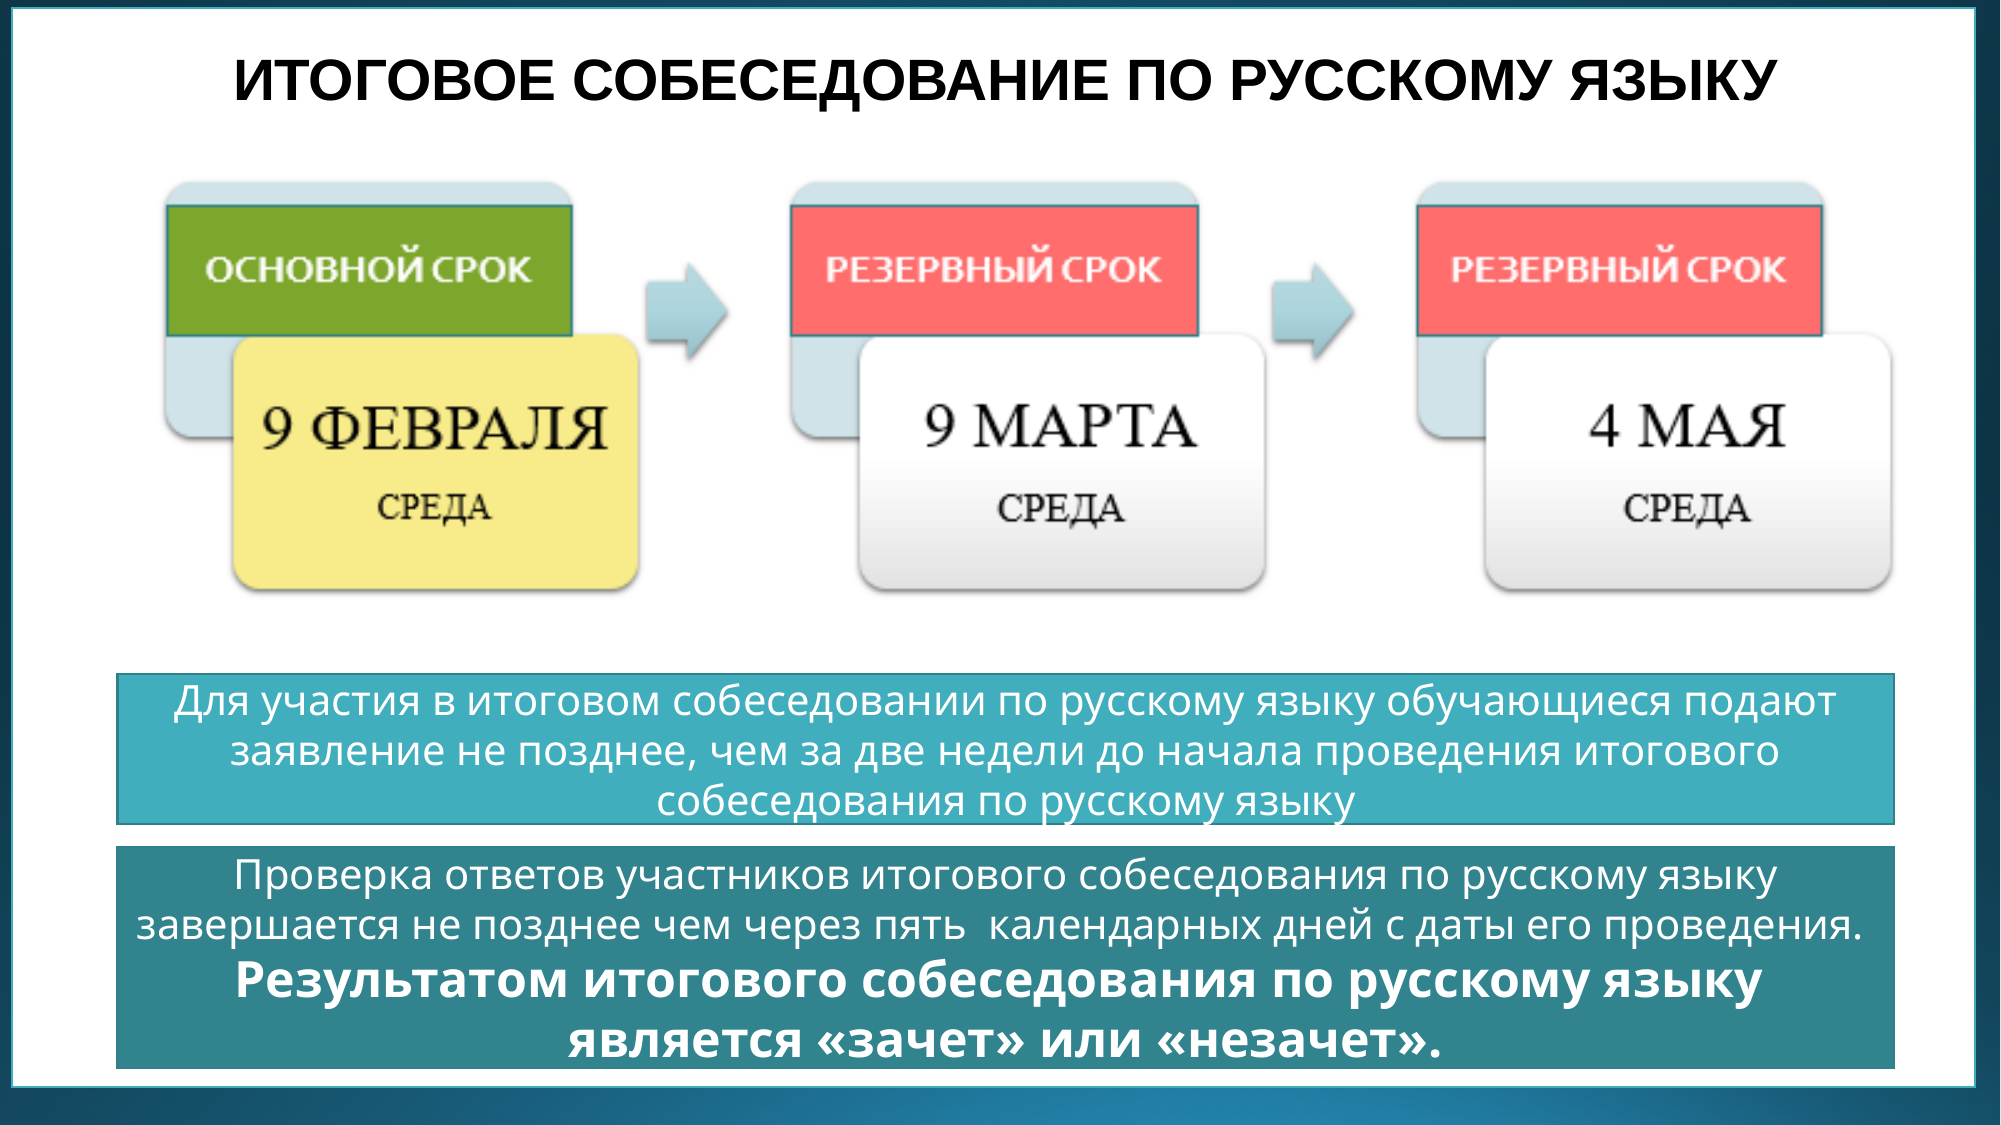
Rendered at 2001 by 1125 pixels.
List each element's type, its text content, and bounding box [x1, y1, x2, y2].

text_box Проверка ответов участников итогового собеседования по русскому языку завершается не позднее чем через пять календарных дней с даты его проведения. Результатом итогового собеседования по русскому языку является «зачет» или «незачет». [116, 846, 1895, 1069]
text_box Для участия в итоговом собеседовании по русскому языку обучающиеся подают заявление не позднее, чем за две недели до начала проведения итогового собеседования по русскому языку [116, 673, 1895, 825]
text_box [11, 7, 1976, 1088]
picture [0, 0, 2001, 1125]
text_box ИТОГОВОЕ СОБЕСЕДОВАНИЕ ПО РУССКОМУ ЯЗЫКУ [65, 35, 1946, 120]
